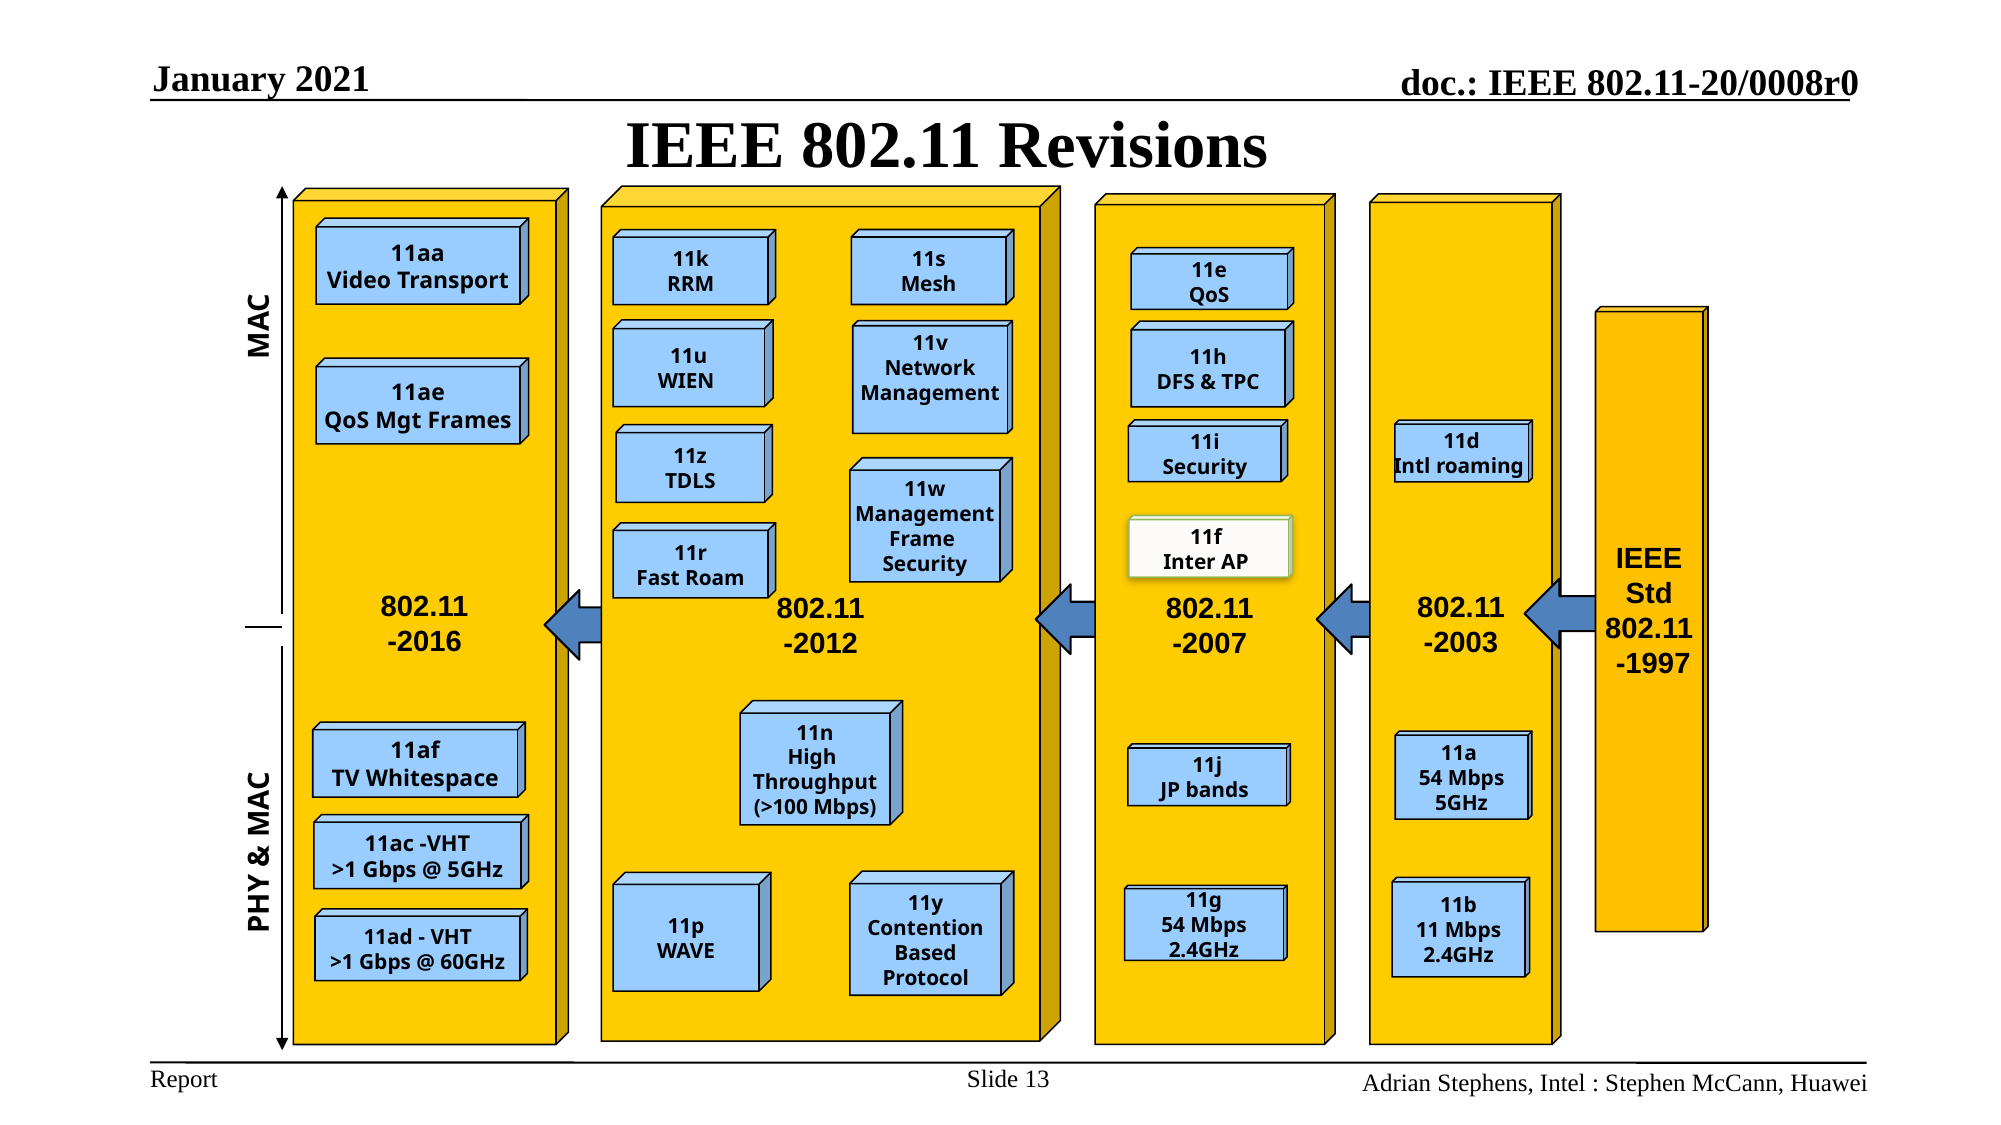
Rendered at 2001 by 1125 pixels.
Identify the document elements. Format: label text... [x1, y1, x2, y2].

slide_number Slide 13 [950, 1061, 1067, 1123]
footer Adrian Stephens, Intel : Stephen McCann, Huawei [1316, 1066, 1869, 1108]
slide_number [152, 54, 563, 100]
title IEEE 802.11 Revisions [561, 103, 1335, 179]
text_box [231, 185, 1709, 1051]
